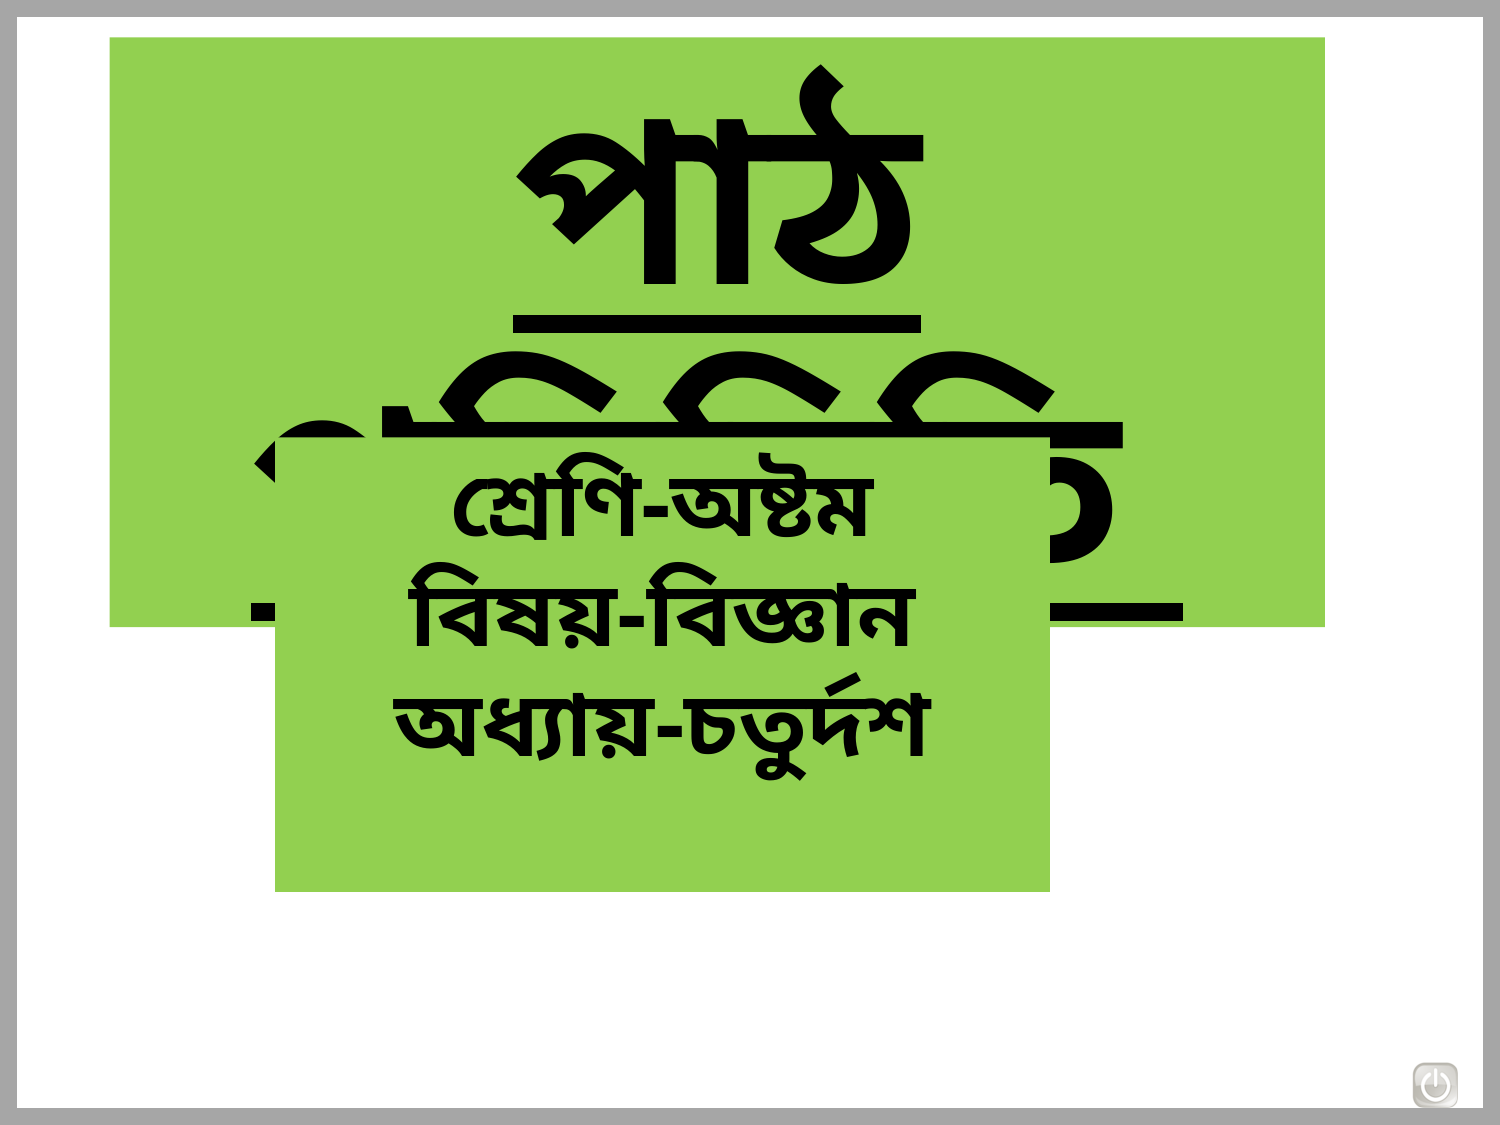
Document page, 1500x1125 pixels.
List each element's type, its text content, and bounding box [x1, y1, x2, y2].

text_box পাঠ পরিচিতি [109, 37, 1325, 628]
text_box শ্রেণি-অষ্টম বিষয়-বিজ্ঞান অধ্যায়-চতুর্দশ [275, 437, 1050, 892]
